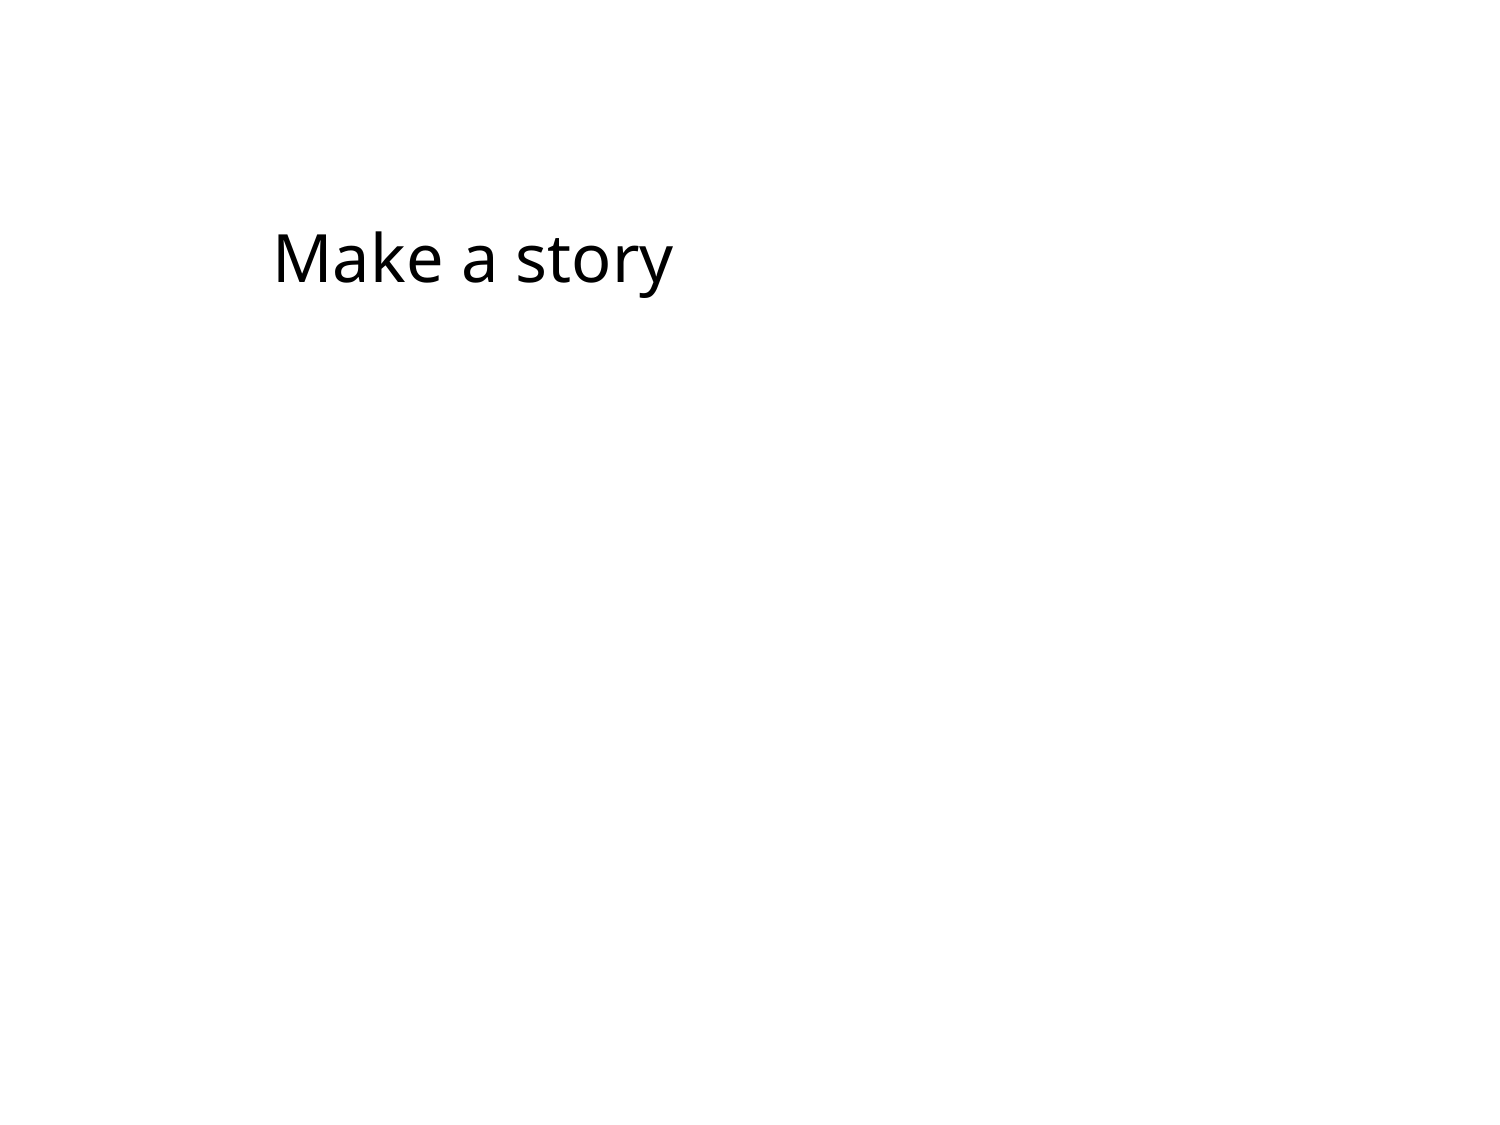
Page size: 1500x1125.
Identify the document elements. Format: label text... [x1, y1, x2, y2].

text_box Make a story [257, 208, 689, 303]
